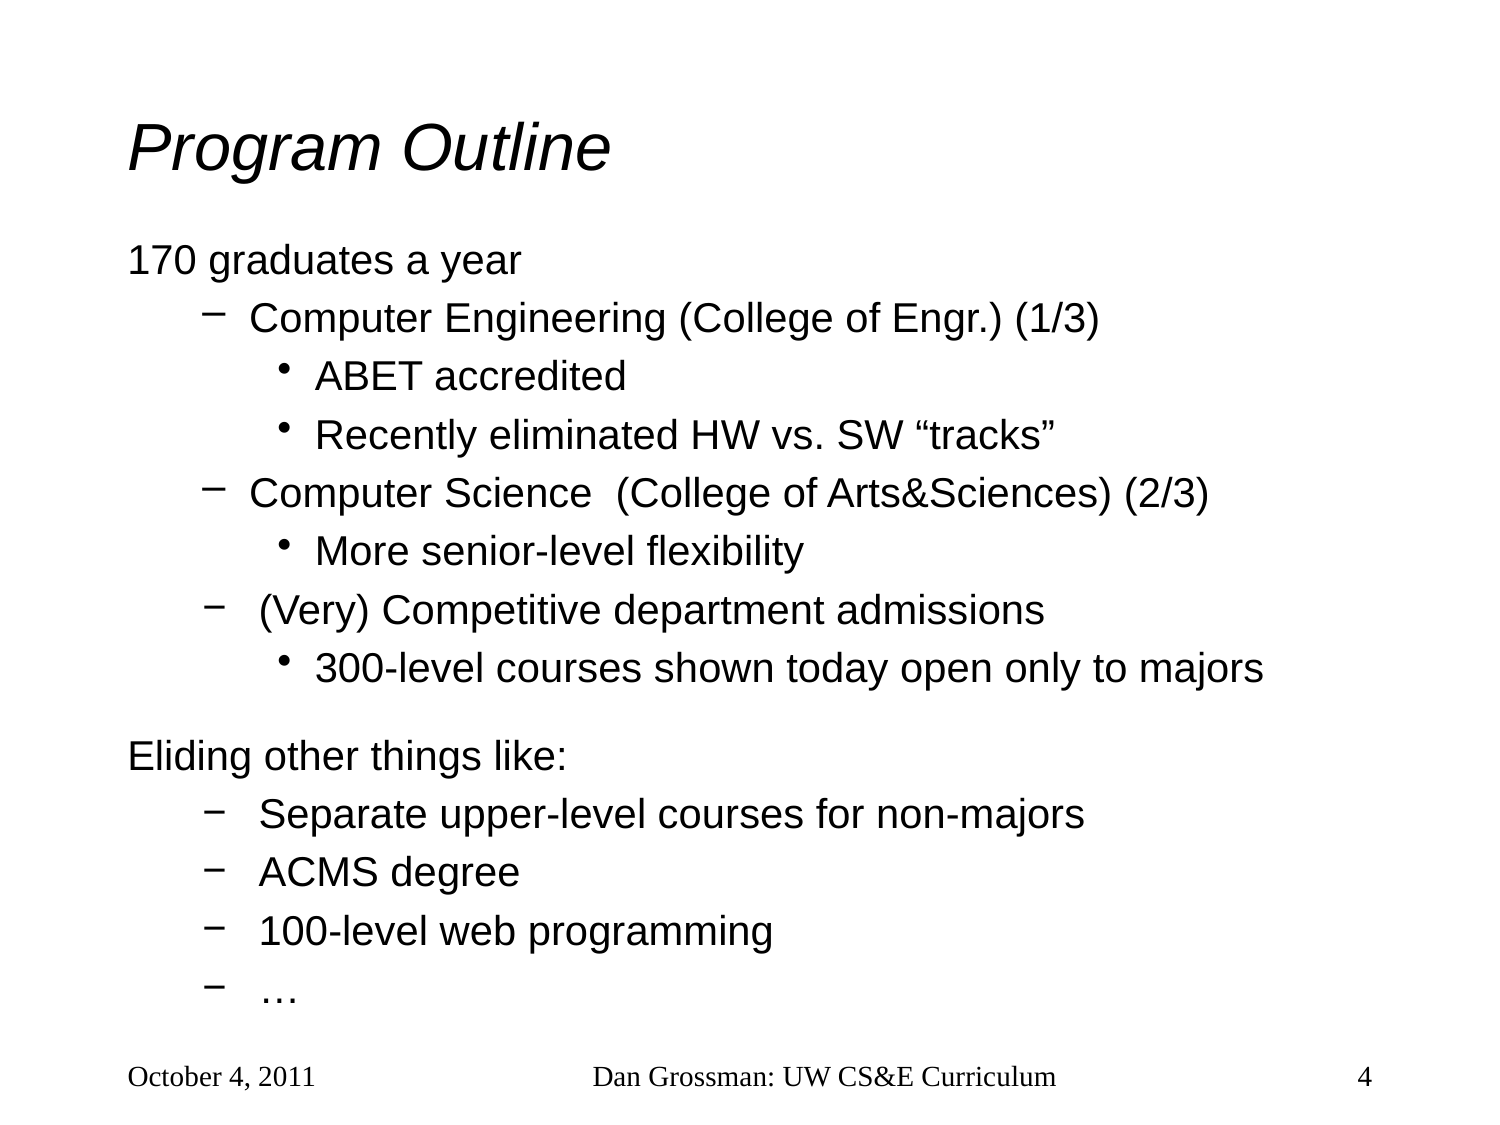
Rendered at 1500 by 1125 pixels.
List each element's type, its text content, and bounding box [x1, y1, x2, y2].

title Program Outline [112, 49, 1388, 238]
footer Dan Grossman: UW CS&E Curriculum [474, 1049, 1074, 1125]
slide_number 4 [1074, 1049, 1388, 1125]
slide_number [112, 1049, 426, 1125]
text_box 170 graduates a year Computer Engineering (College of Engr.) (1/3) ABET accredited Recently eliminated HW vs. SW “tracks” Computer Science (College of Arts&Sciences) (2/3) More senior-level flexibility (Very) Competitive department admissions 300-level courses shown today open only to majors Eliding other things like: Separate upper-level courses for non-majors ACMS degree 100-level web programming … [112, 224, 1363, 1013]
